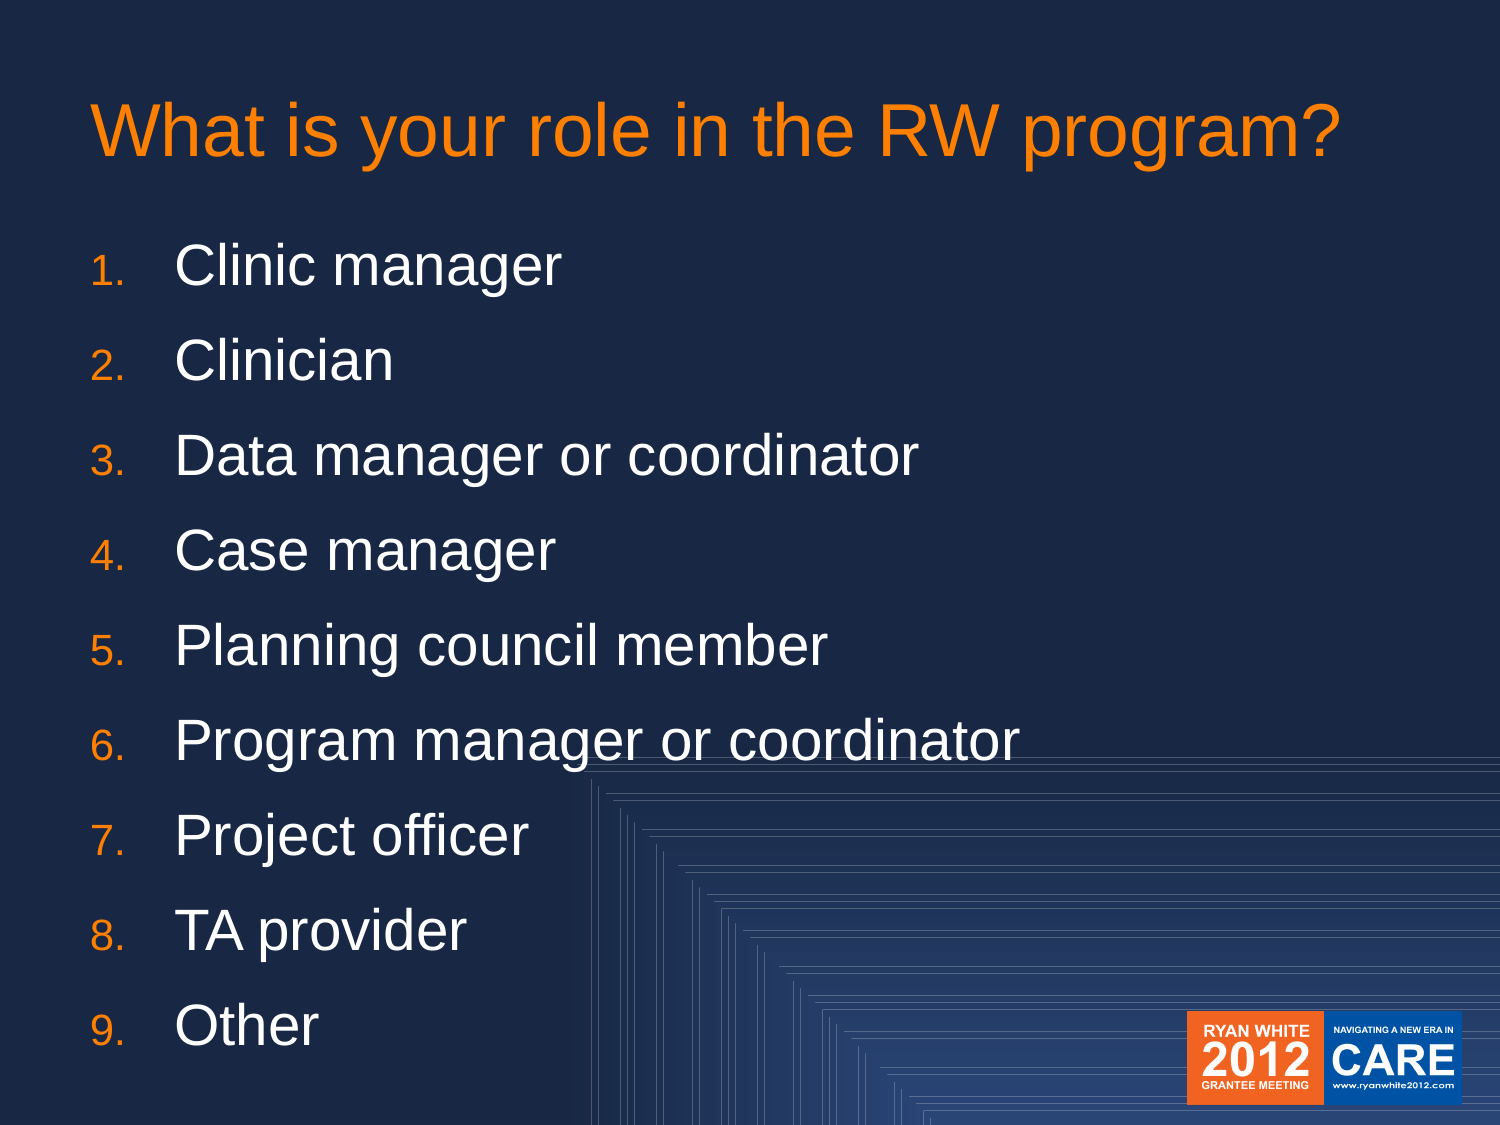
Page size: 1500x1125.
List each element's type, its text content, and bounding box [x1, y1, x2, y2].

list Clinic manager Clinician Data manager or coordinator Case manager Planning council member Program manager or coordinator Project officer TA provider Other [75, 220, 1425, 988]
picture [1187, 1011, 1462, 1105]
title What is your role in the RW program? [75, 32, 1425, 220]
